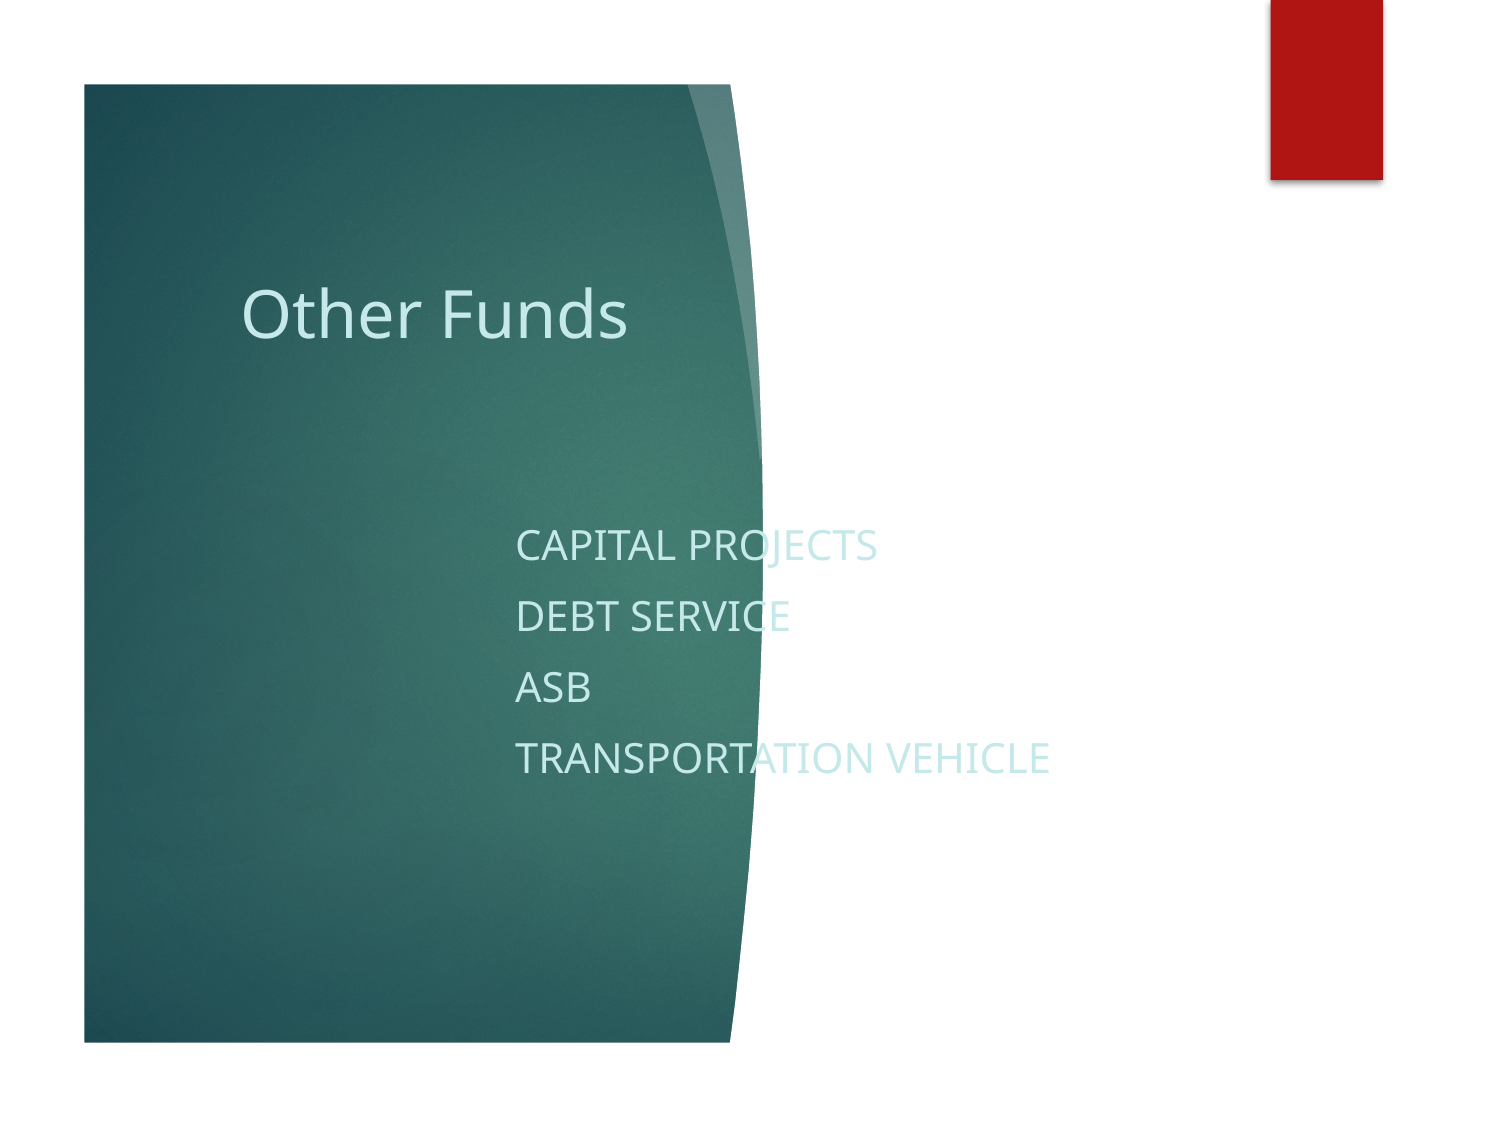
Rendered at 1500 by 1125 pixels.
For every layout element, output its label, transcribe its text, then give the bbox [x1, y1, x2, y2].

title Other Funds [225, 200, 1350, 424]
list Capital Projects Debt Service ASB Transportation vehicle [500, 474, 1388, 825]
